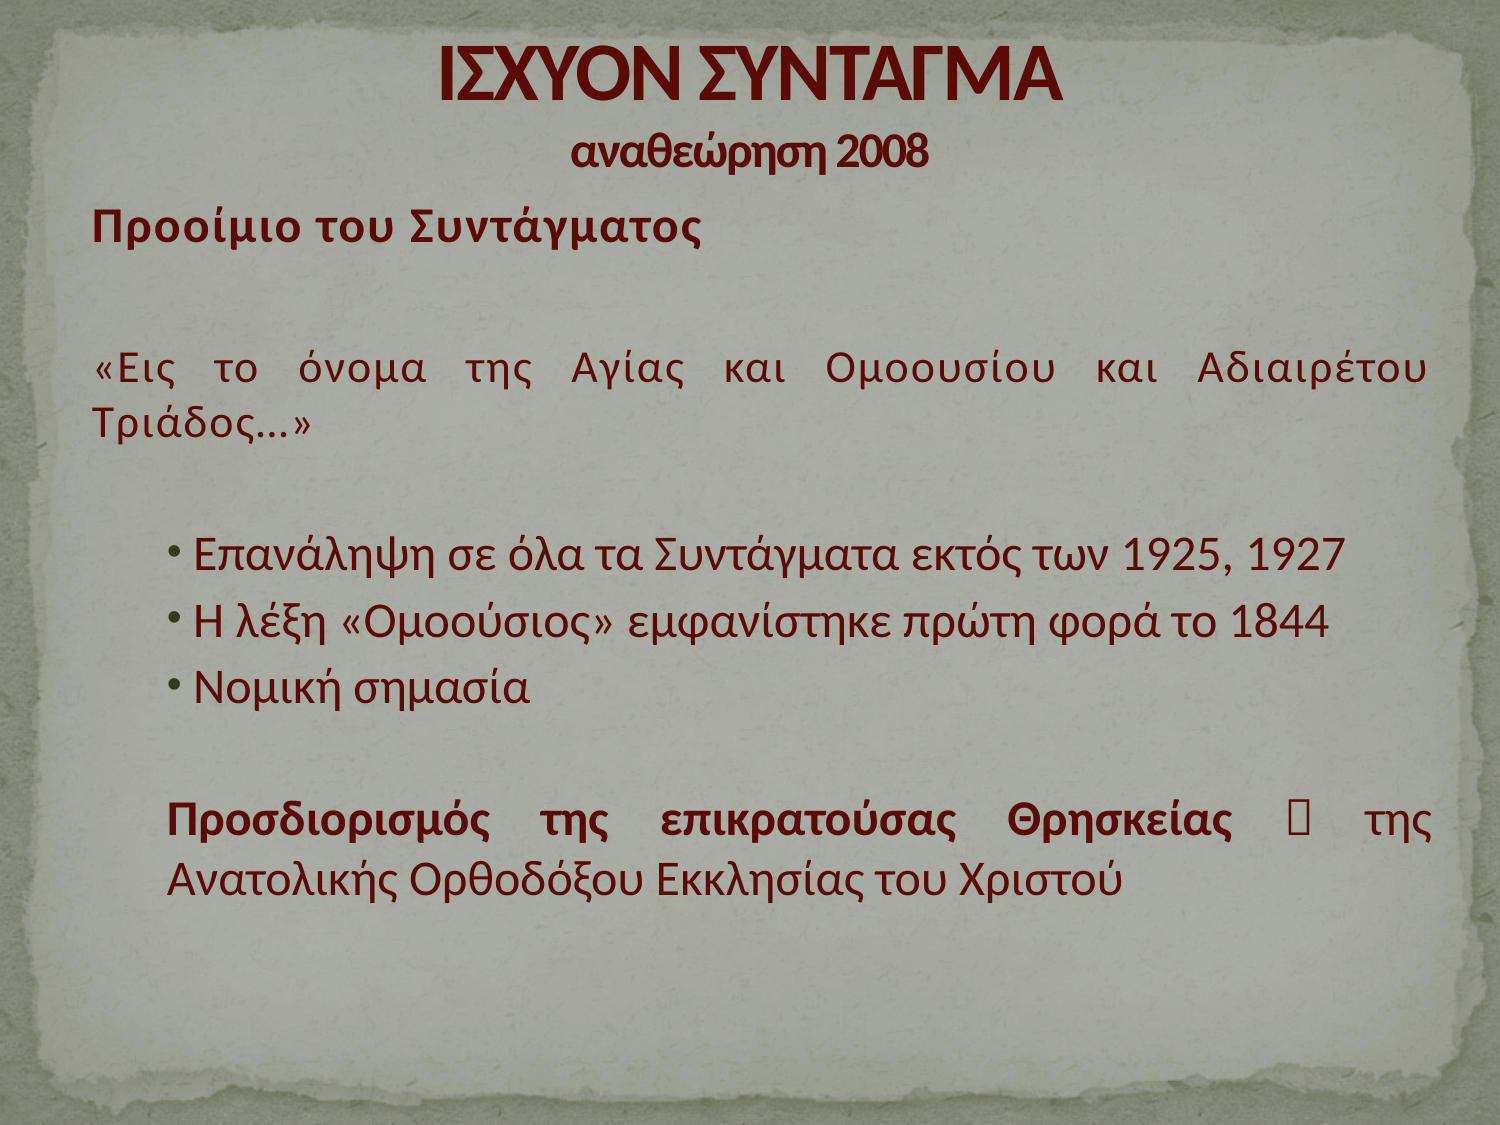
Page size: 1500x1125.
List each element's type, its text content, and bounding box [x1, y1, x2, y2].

title ΙΣΧΥΟΝ ΣΥΝΤΑΓΜΑ αναθεώρηση 2008 [112, 30, 1388, 185]
subtitle Προοίμιο του Συντάγματος «Εις το όνομα της Αγίας και Ομοουσίου και Αδιαιρέτου Τριάδος…» Επανάληψη σε όλα τα Συντάγματα εκτός των 1925, 1927 Η λέξη «Ομοούσιος» εμφανίστηκε πρώτη φορά το 1844 Νομική σημασία Προσδιορισμός της επικρατούσας Θρησκείας  της Ανατολικής Ορθοδόξου Εκκλησίας του Χριστού [76, 184, 1447, 1071]
